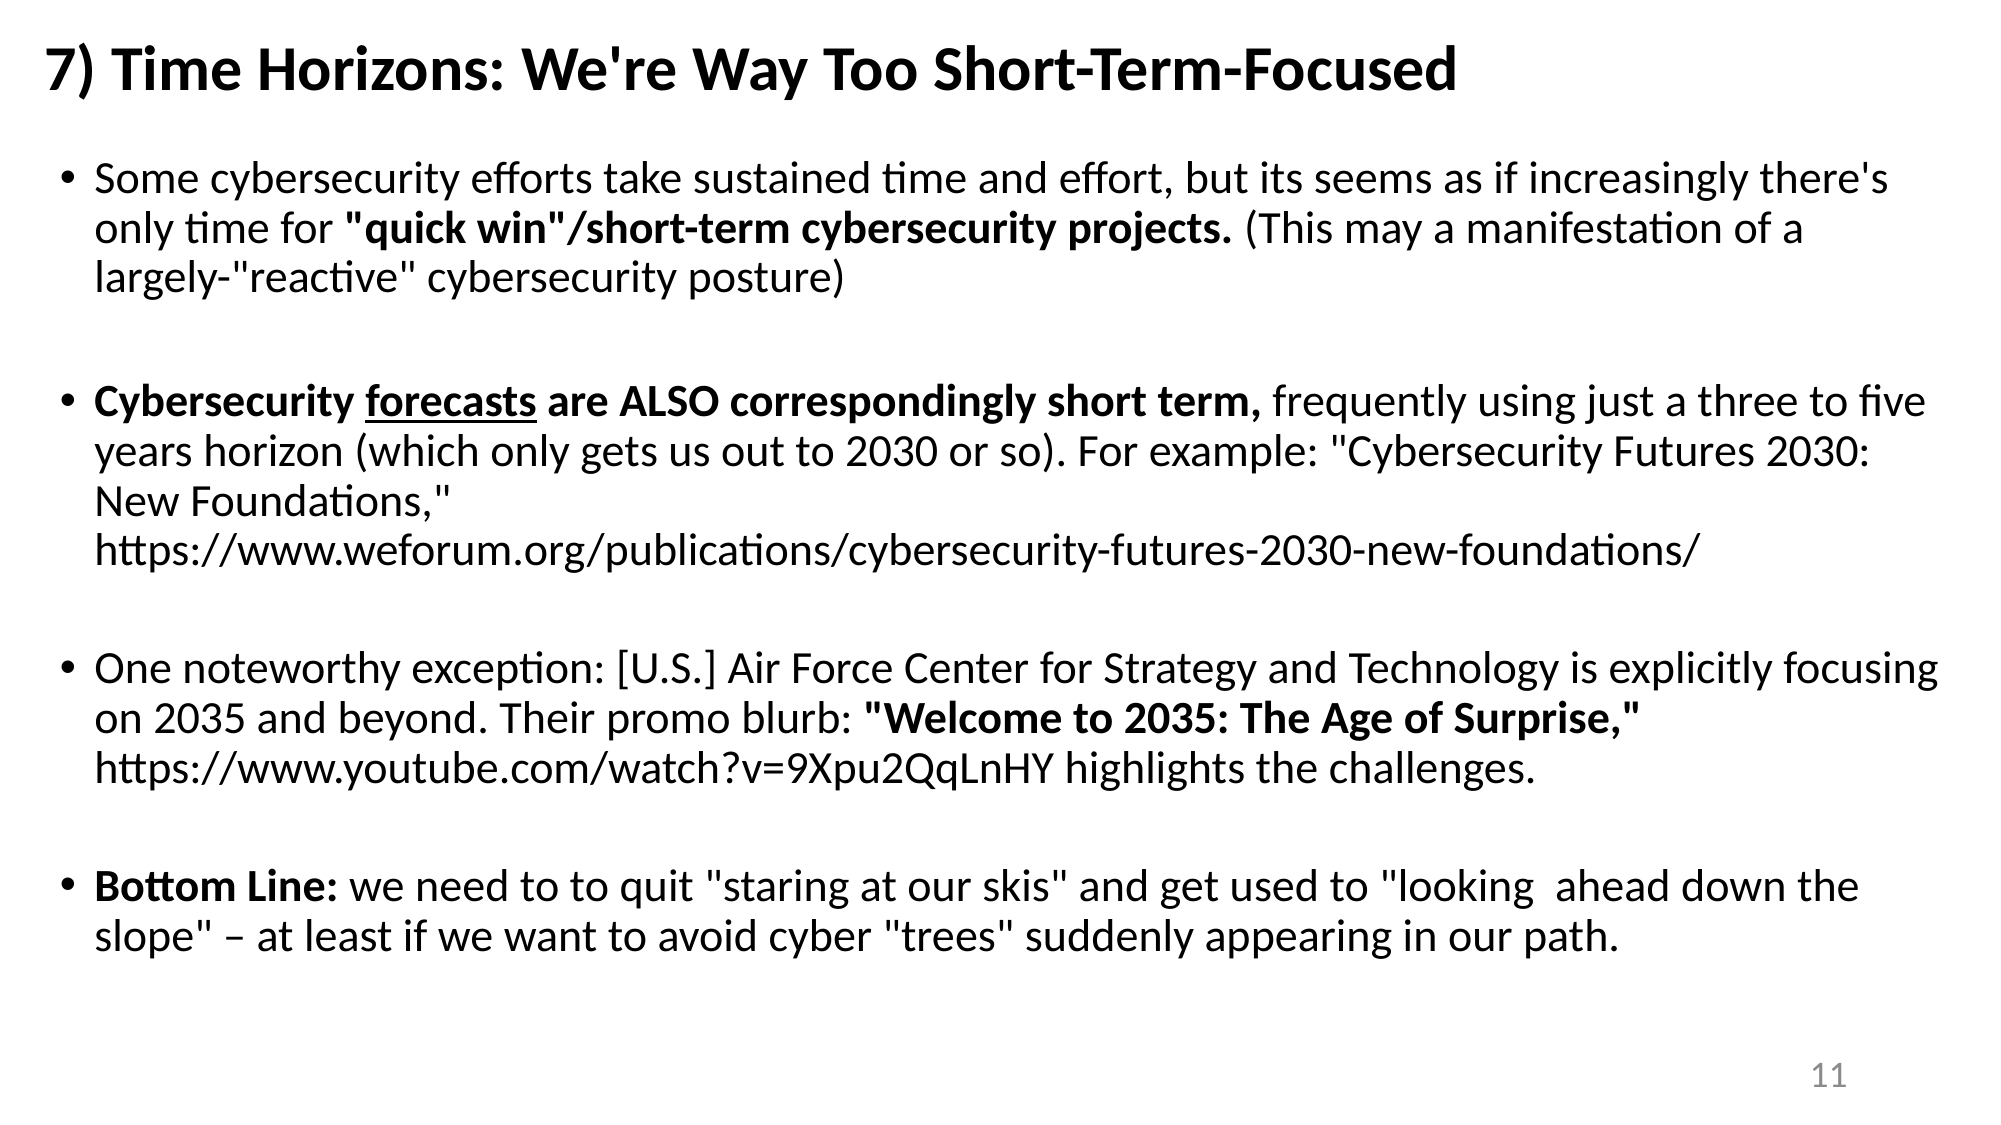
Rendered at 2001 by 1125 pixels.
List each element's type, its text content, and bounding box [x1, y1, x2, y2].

title 7) Time Horizons: We're Way Too Short-Term-Focused [29, 27, 1966, 112]
list Some cybersecurity efforts take sustained time and effort, but its seems as if increasingly there's only time for "quick win"/short-term cybersecurity projects. (This may a manifestation of a largely-"reactive" cybersecurity posture) Cybersecurity forecasts are ALSO correspondingly short term, frequently using just a three to five years horizon (which only gets us out to 2030 or so). For example: "Cybersecurity Futures 2030: New Foundations," https://www.weforum.org/publications/cybersecurity-futures-2030-new-foundations/ One noteworthy exception: [U.S.] Air Force Center for Strategy and Technology is explicitly focusing on 2035 and beyond. Their promo blurb: "Welcome to 2035: The Age of Surprise," https://www.youtube.com/watch?v=9Xpu2QqLnHY highlights the challenges. Bottom Line: we need to to quit "staring at our skis" and get used to "looking ahead down the slope" – at least if we want to avoid cyber "trees" suddenly appearing in our path. [44, 146, 1966, 1026]
slide_number 11 [1776, 1042, 1863, 1103]
